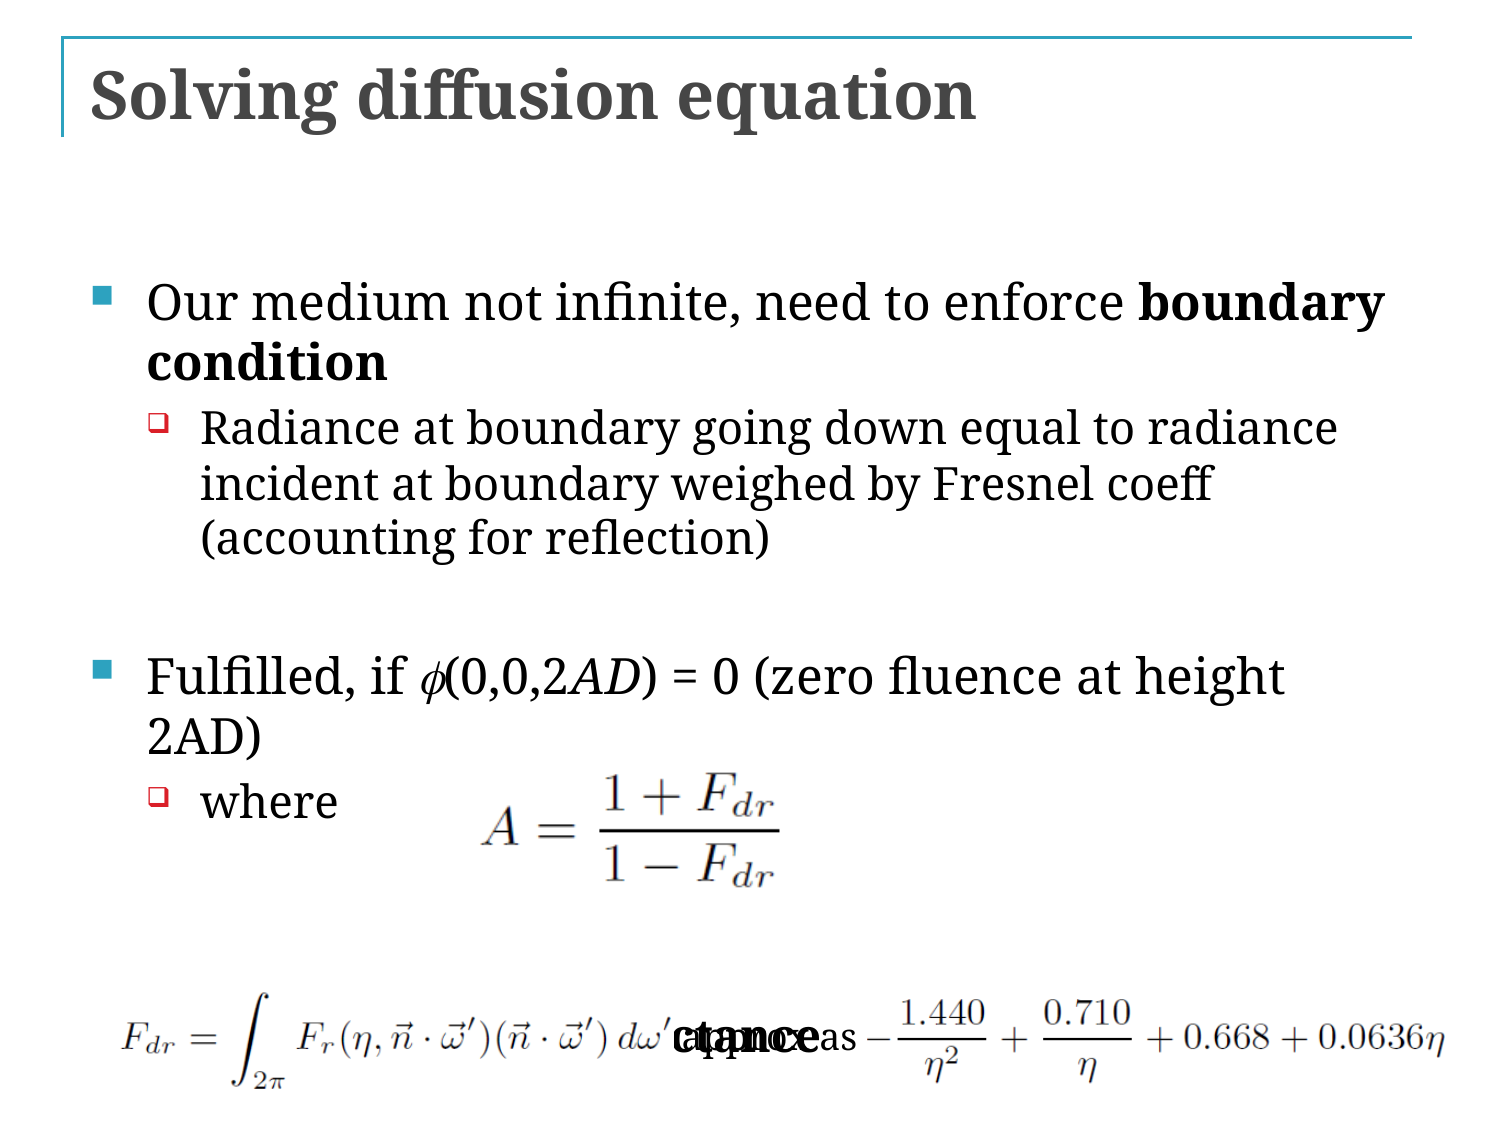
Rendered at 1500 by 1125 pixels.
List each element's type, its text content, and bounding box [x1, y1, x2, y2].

picture [454, 751, 787, 912]
list Our medium not infinite, need to enforce boundary condition Radiance at boundary going down equal to radiance incident at boundary weighed by Fresnel coeff (accounting for reflection) Fulfilled, if f(0,0,2AD) = 0 (zero fluence at height 2AD) where Diffuse Fresnel reflectance [74, 262, 1426, 1006]
picture [866, 987, 1448, 1089]
text_box approx as [677, 1005, 861, 1066]
picture [111, 987, 674, 1090]
title Solving diffusion equation [74, 45, 1426, 233]
